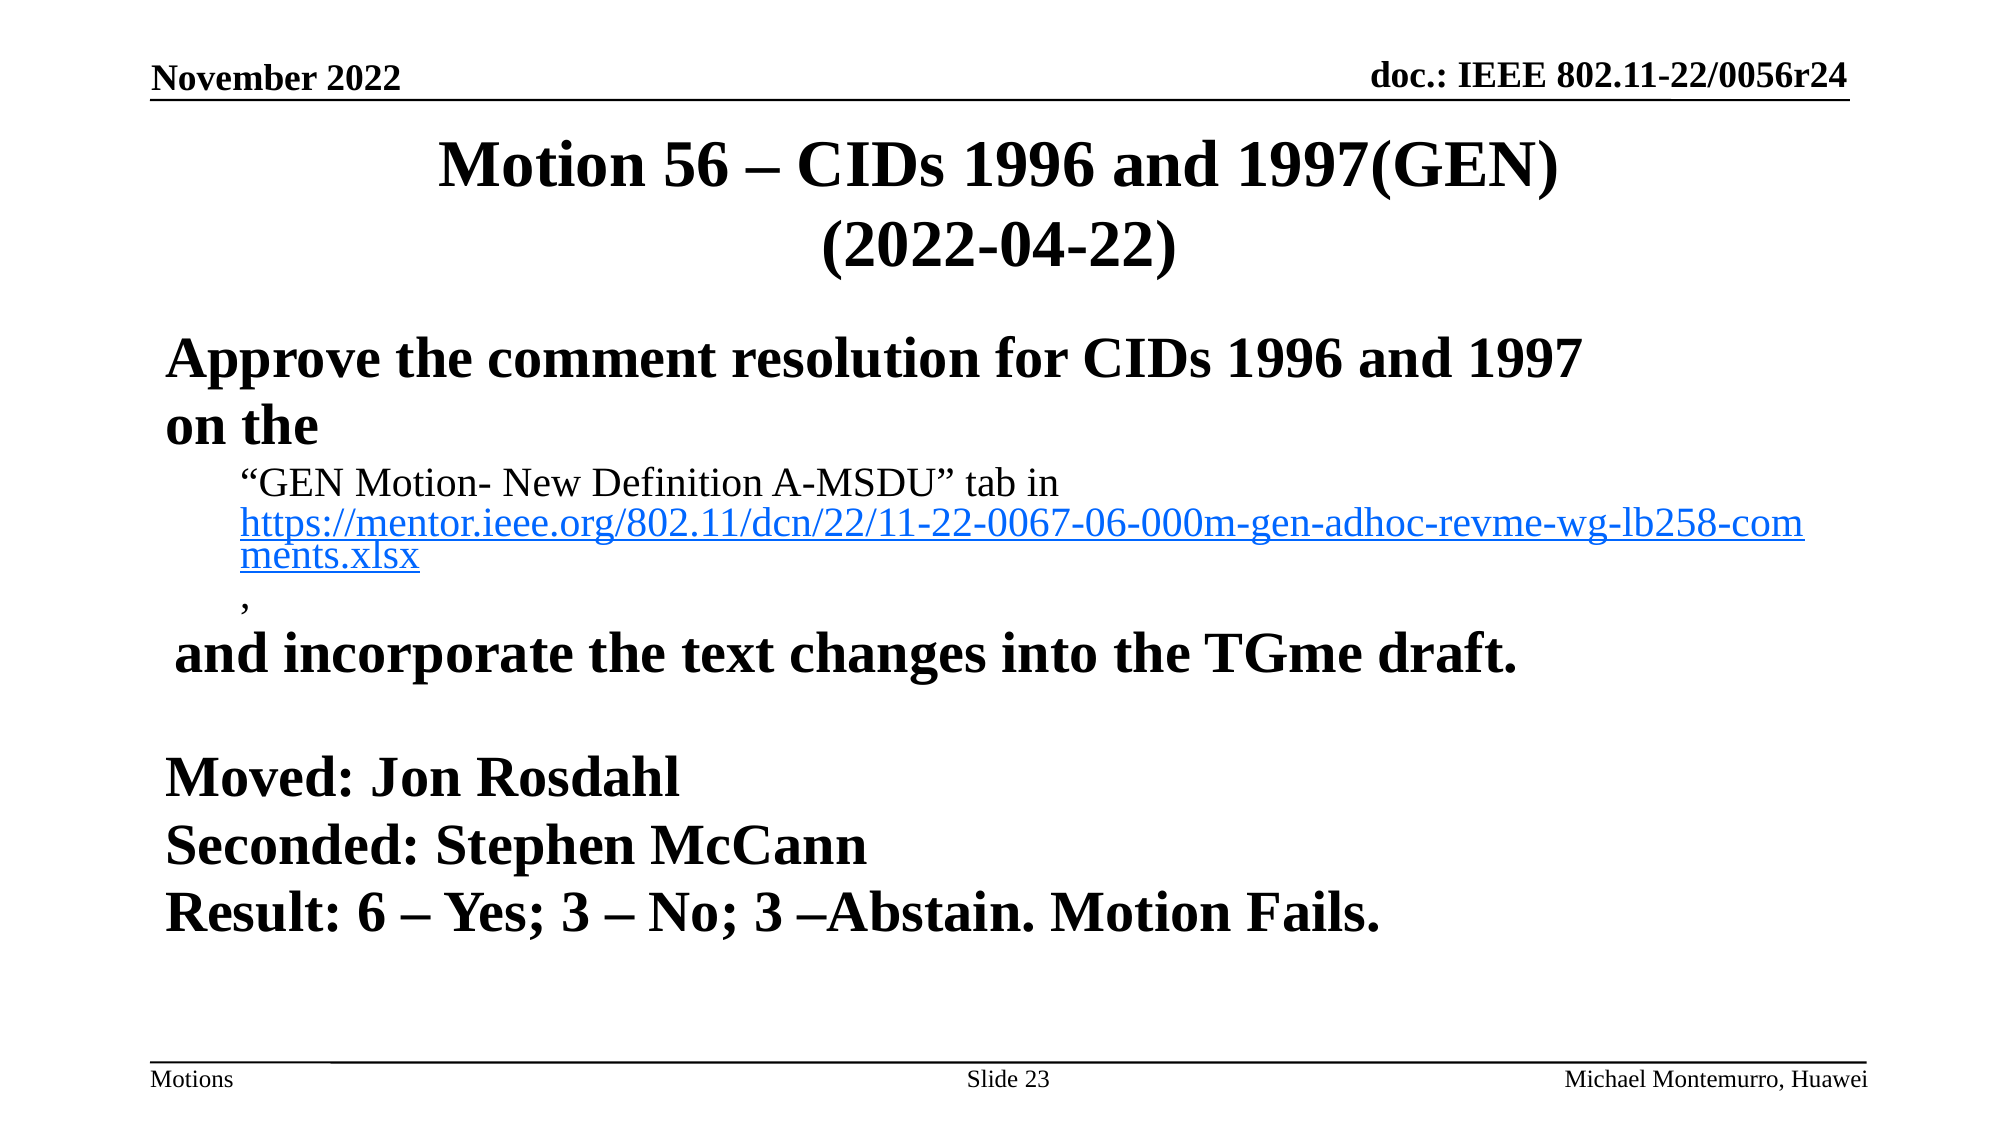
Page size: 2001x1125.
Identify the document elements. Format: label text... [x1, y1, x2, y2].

list Approve the comment resolution for CIDs 1996 and 1997 on the “GEN Motion- New Definition A-MSDU” tab in https://mentor.ieee.org/802.11/dcn/22/11-22-0067-06-000m-gen-adhoc-revme-wg-lb258-comments.xlsx, and incorporate the text changes into the TGme draft. Moved: Jon Rosdahl Seconded: Stephen McCann Result: 6 – Yes; 3 – No; 3 –Abstain. Motion Fails. [150, 324, 1850, 1000]
slide_number Slide 23 [964, 1061, 1053, 1125]
footer Michael Montemurro, Huawei [1266, 1061, 1869, 1093]
title Motion 56 – CIDs 1996 and 1997(GEN) (2022-04-22) [150, 112, 1850, 288]
